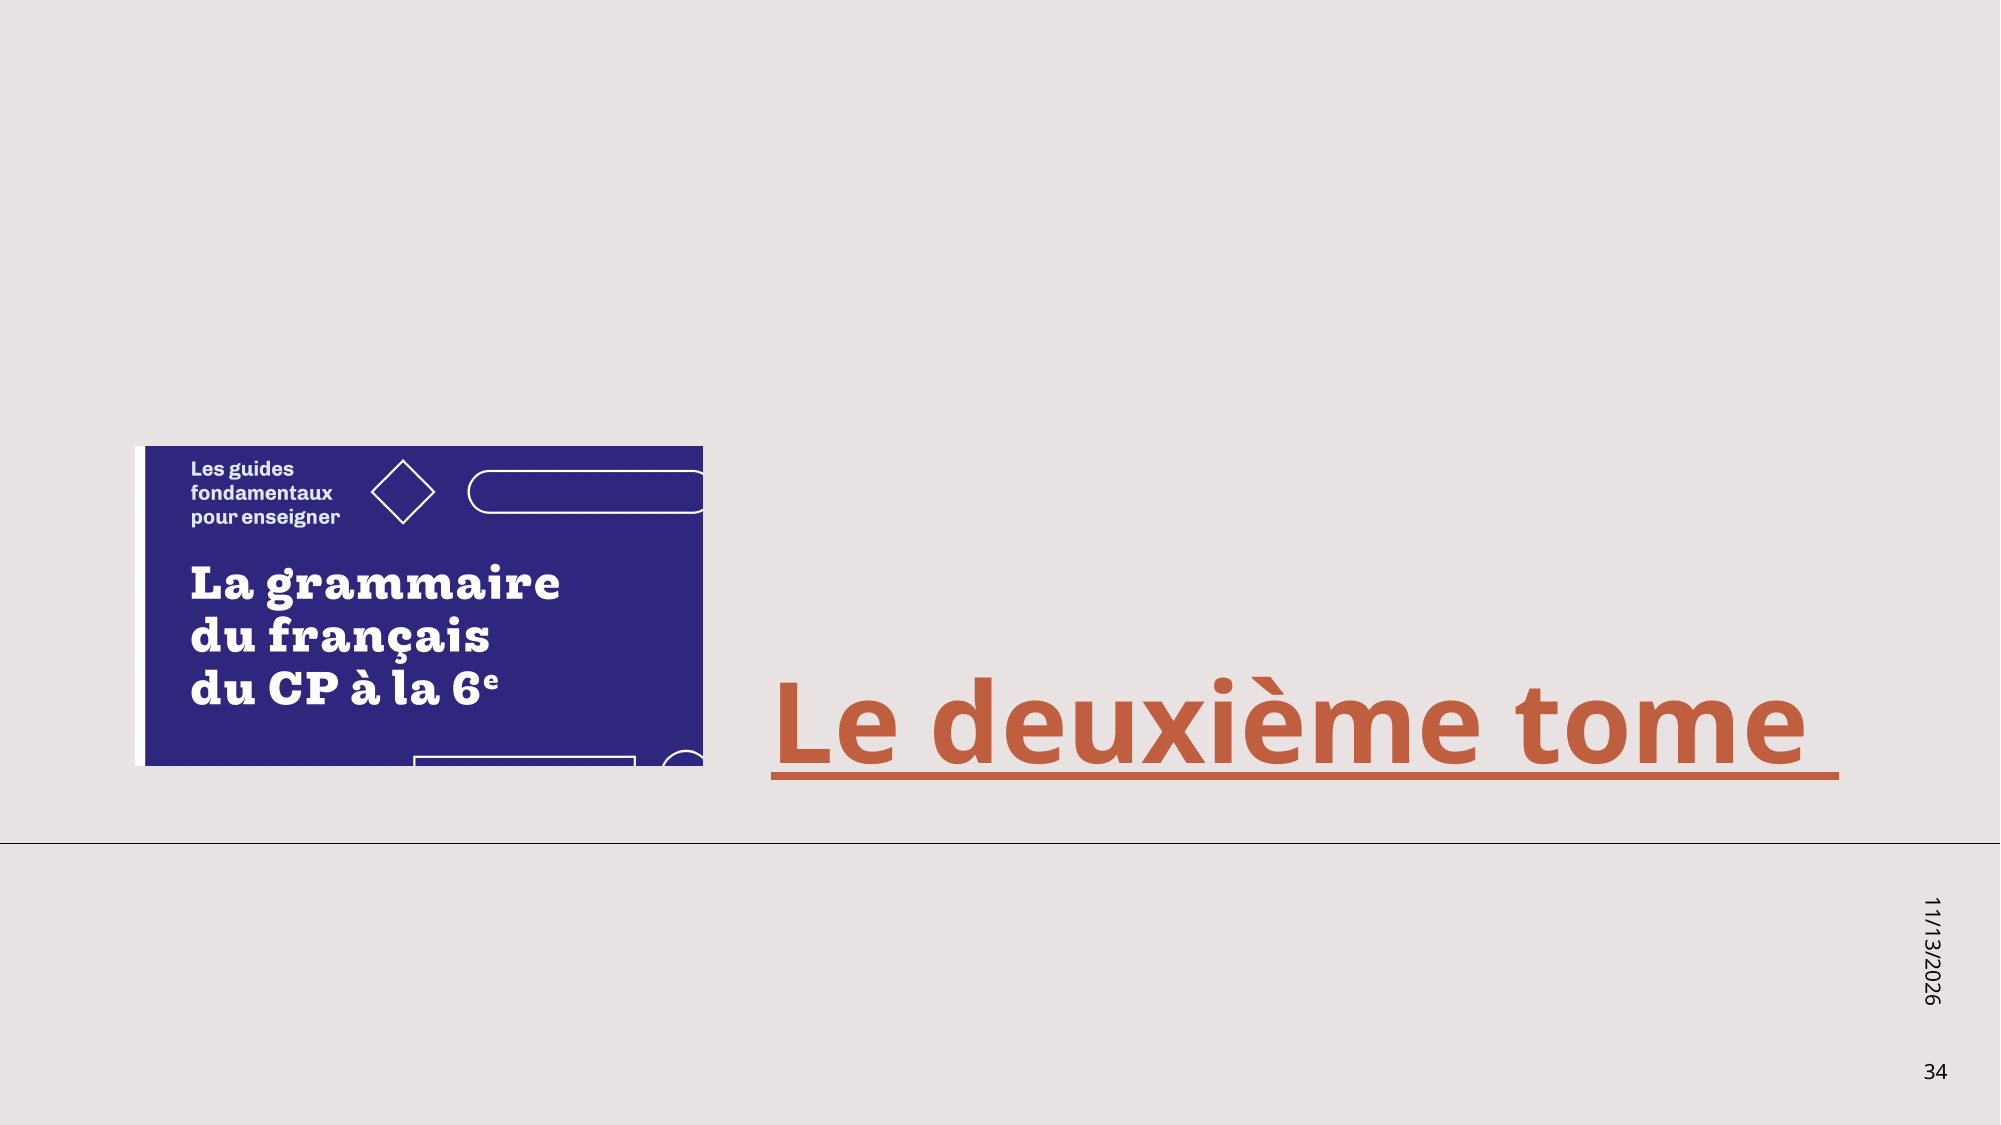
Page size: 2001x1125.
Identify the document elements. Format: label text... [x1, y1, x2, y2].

title Le deuxième tome [755, 196, 1903, 799]
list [135, 446, 703, 766]
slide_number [1902, 576, 1963, 1021]
slide_number 34 [1888, 1042, 1983, 1103]
